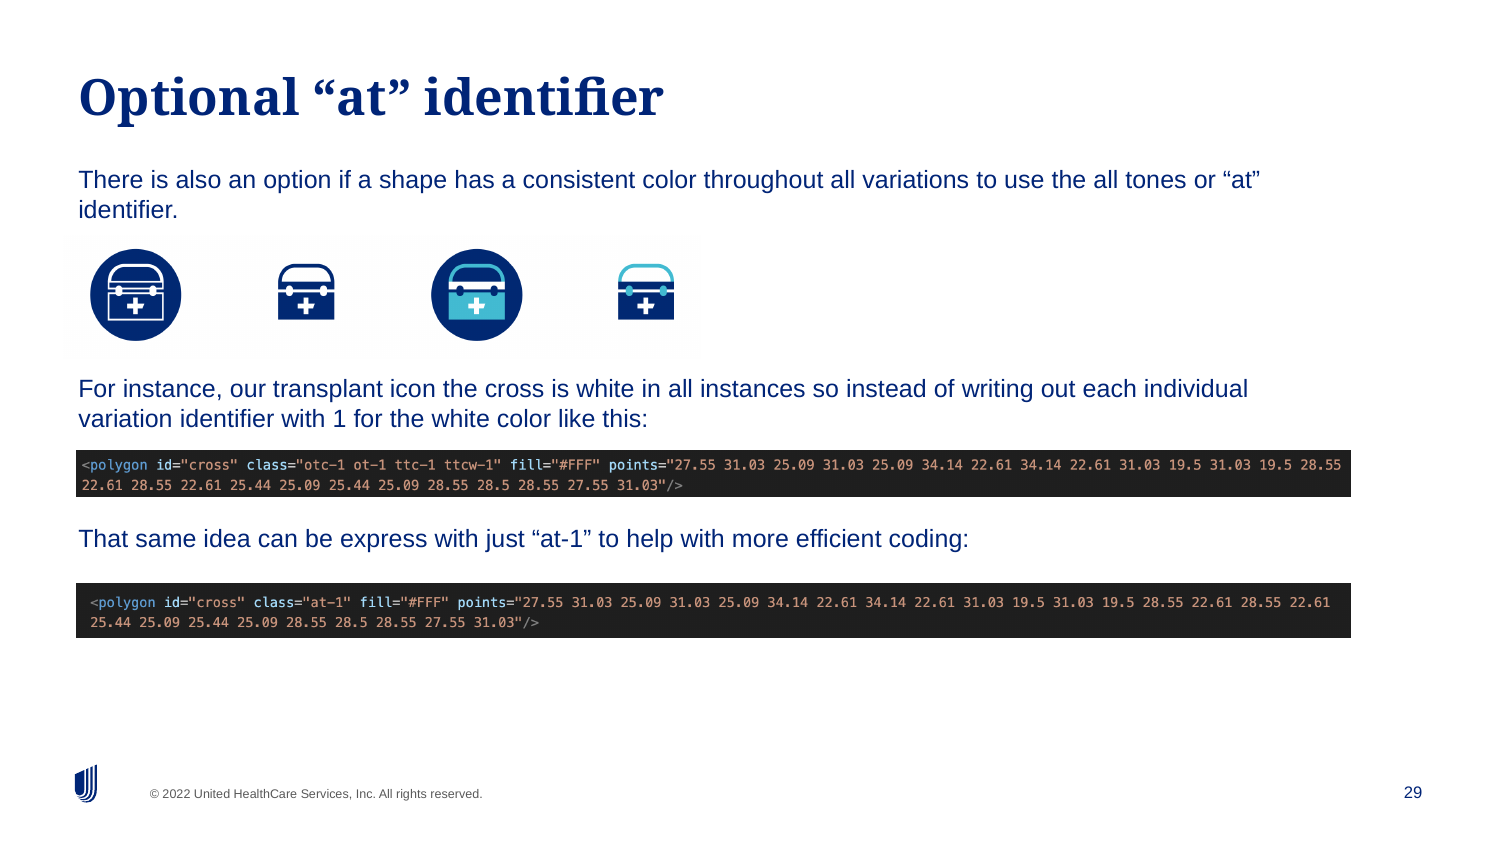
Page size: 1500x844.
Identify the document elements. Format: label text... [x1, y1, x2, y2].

text_box There is also an option if a shape has a consistent color throughout all variations to use the all tones or “at” identifier. For instance, our transplant icon the cross is white in all instances so instead of writing out each individual variation identifier with 1 for the white color like this: That same idea can be express with just “at-1” to help with more efficient coding: [63, 155, 1339, 560]
picture [63, 235, 701, 359]
title Optional “at” identifier [63, 57, 1429, 149]
picture [75, 450, 1351, 498]
slide_number 29 [1379, 768, 1438, 815]
picture [75, 583, 1351, 638]
